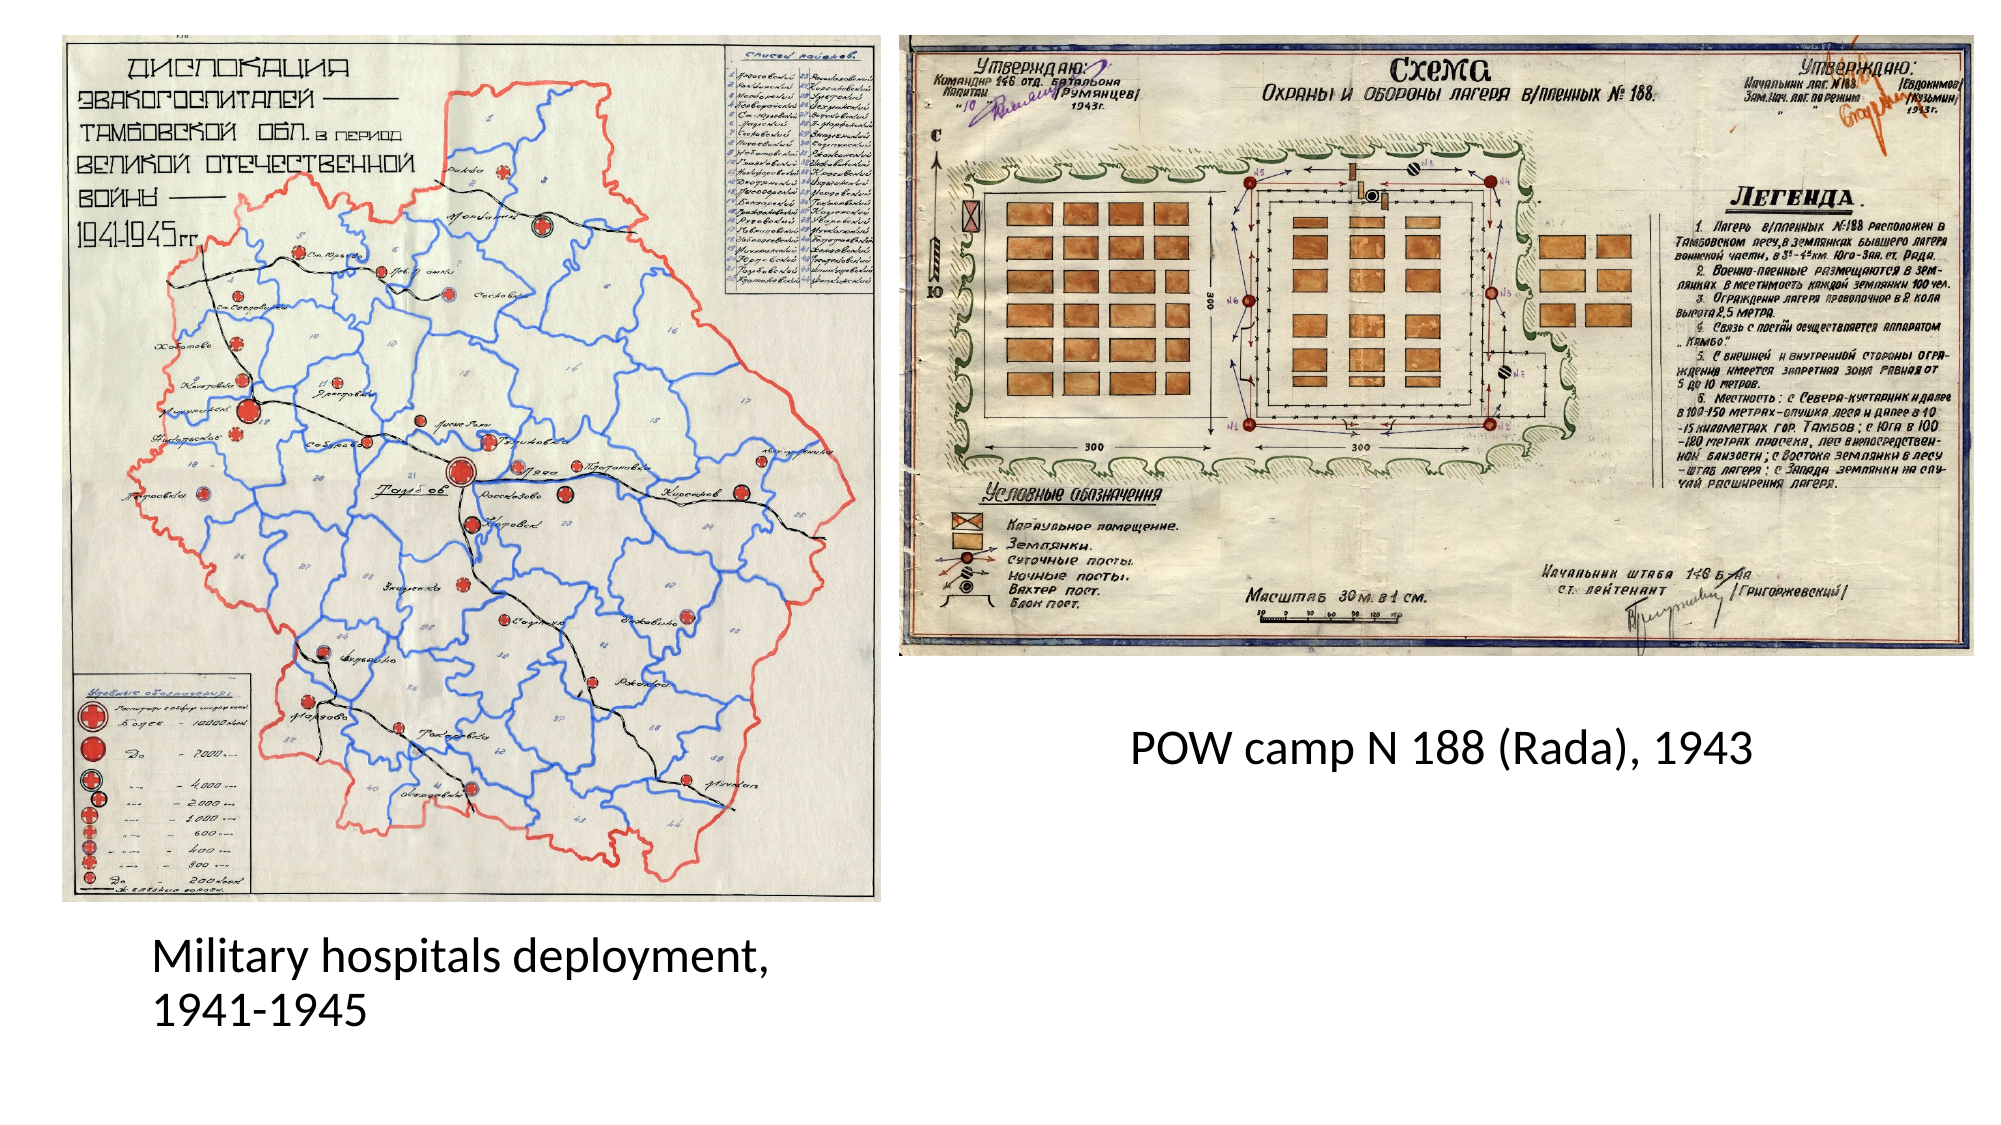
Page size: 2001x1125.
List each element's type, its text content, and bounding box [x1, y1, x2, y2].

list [62, 35, 881, 902]
text_box POW camp N 188 (Rada), 1943 [1115, 706, 1769, 782]
title Military hospitals deployment, 1941-1945 [136, 915, 802, 1052]
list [899, 35, 1974, 656]
